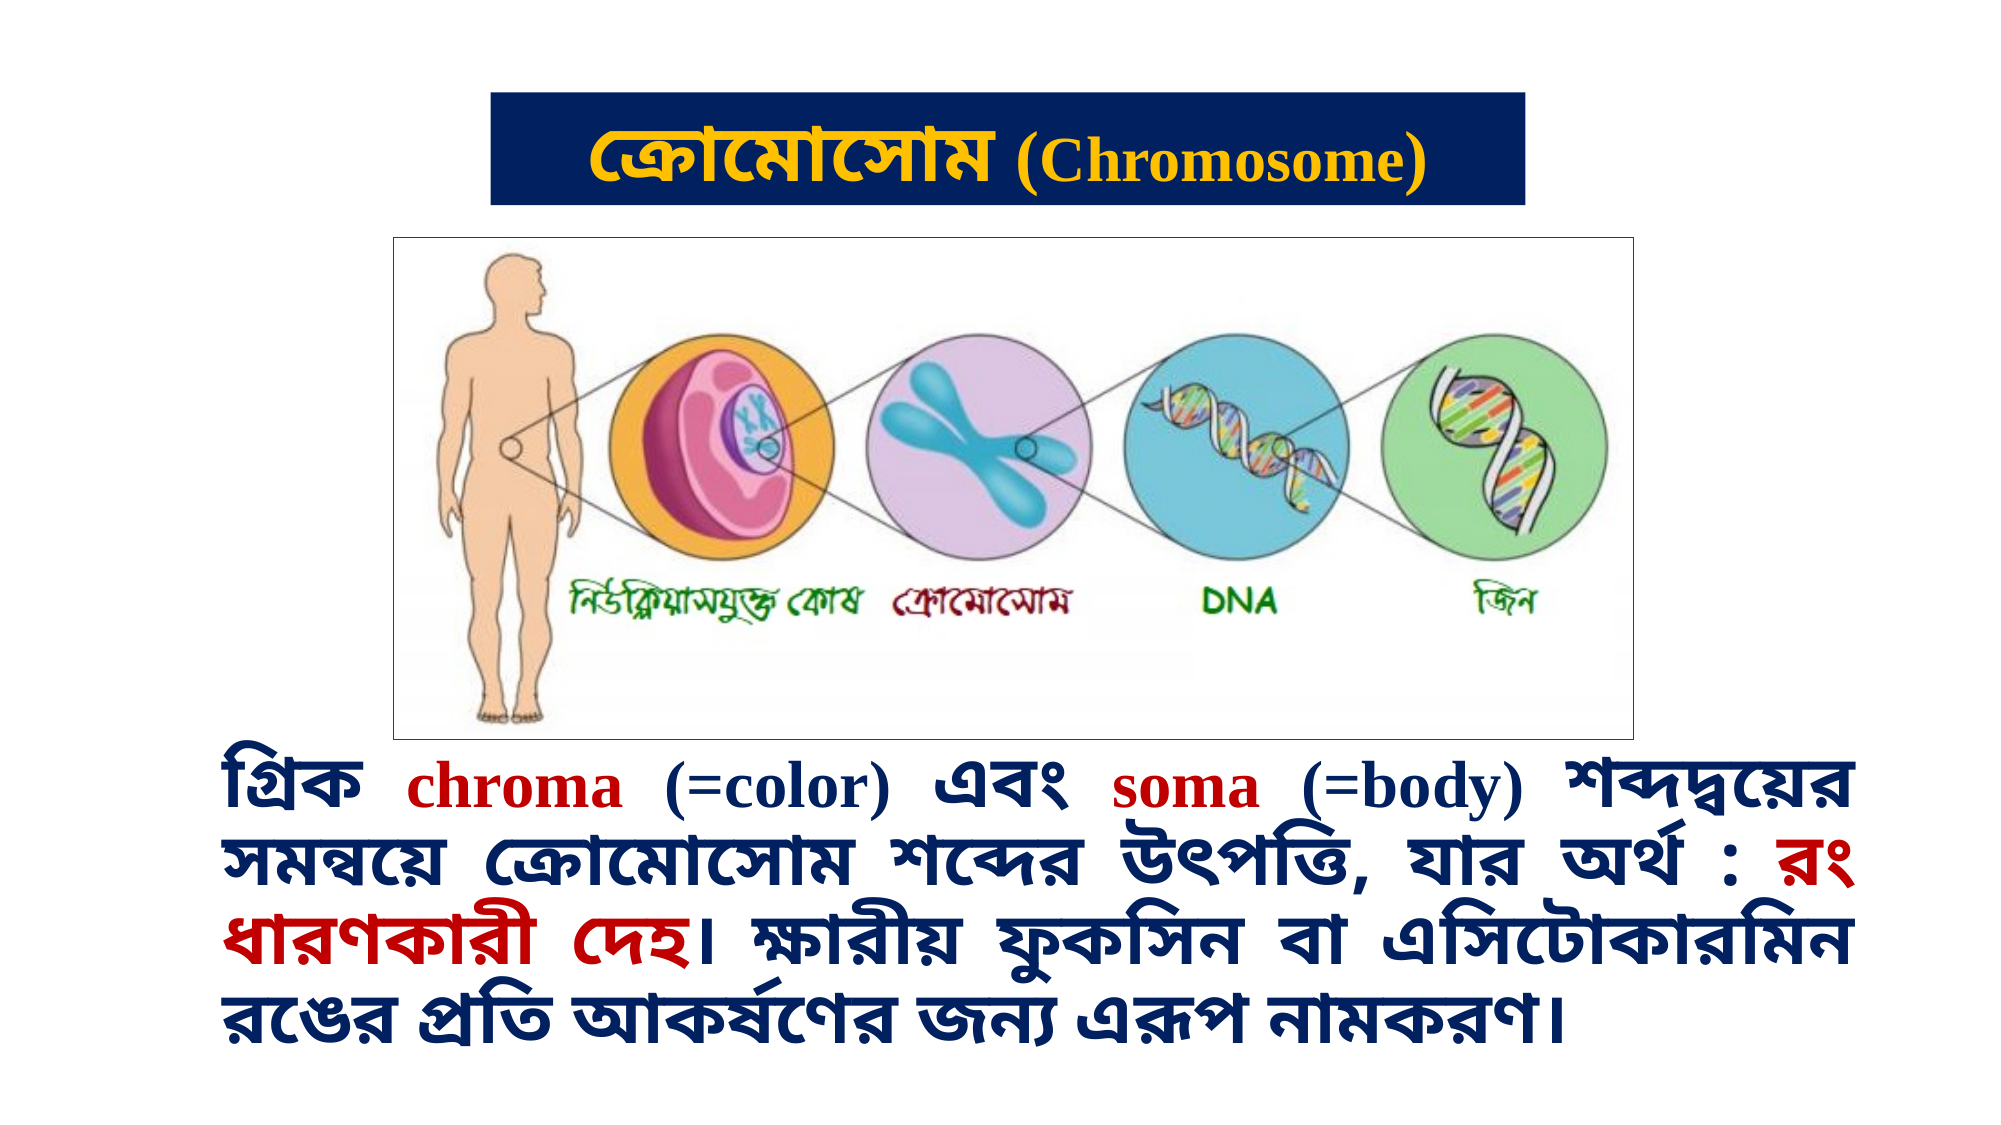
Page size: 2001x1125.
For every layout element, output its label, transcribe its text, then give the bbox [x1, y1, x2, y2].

text_box গ্রিক chroma (=color) এবং soma (=body) শব্দদ্বয়ের সমন্বয়ে ক্রোমোসোম শব্দের উৎপত্তি, যার অর্থ : রং ধারণকারী দেহ। ক্ষারীয় ফুকসিন বা এসিটোকারমিন রঙের প্রতি আকর্ষণের জন্য এরূপ নামকরণ। [207, 736, 1871, 1067]
title ক্রোমোসোম (Chromosome) [490, 92, 1526, 206]
picture [392, 237, 1634, 740]
